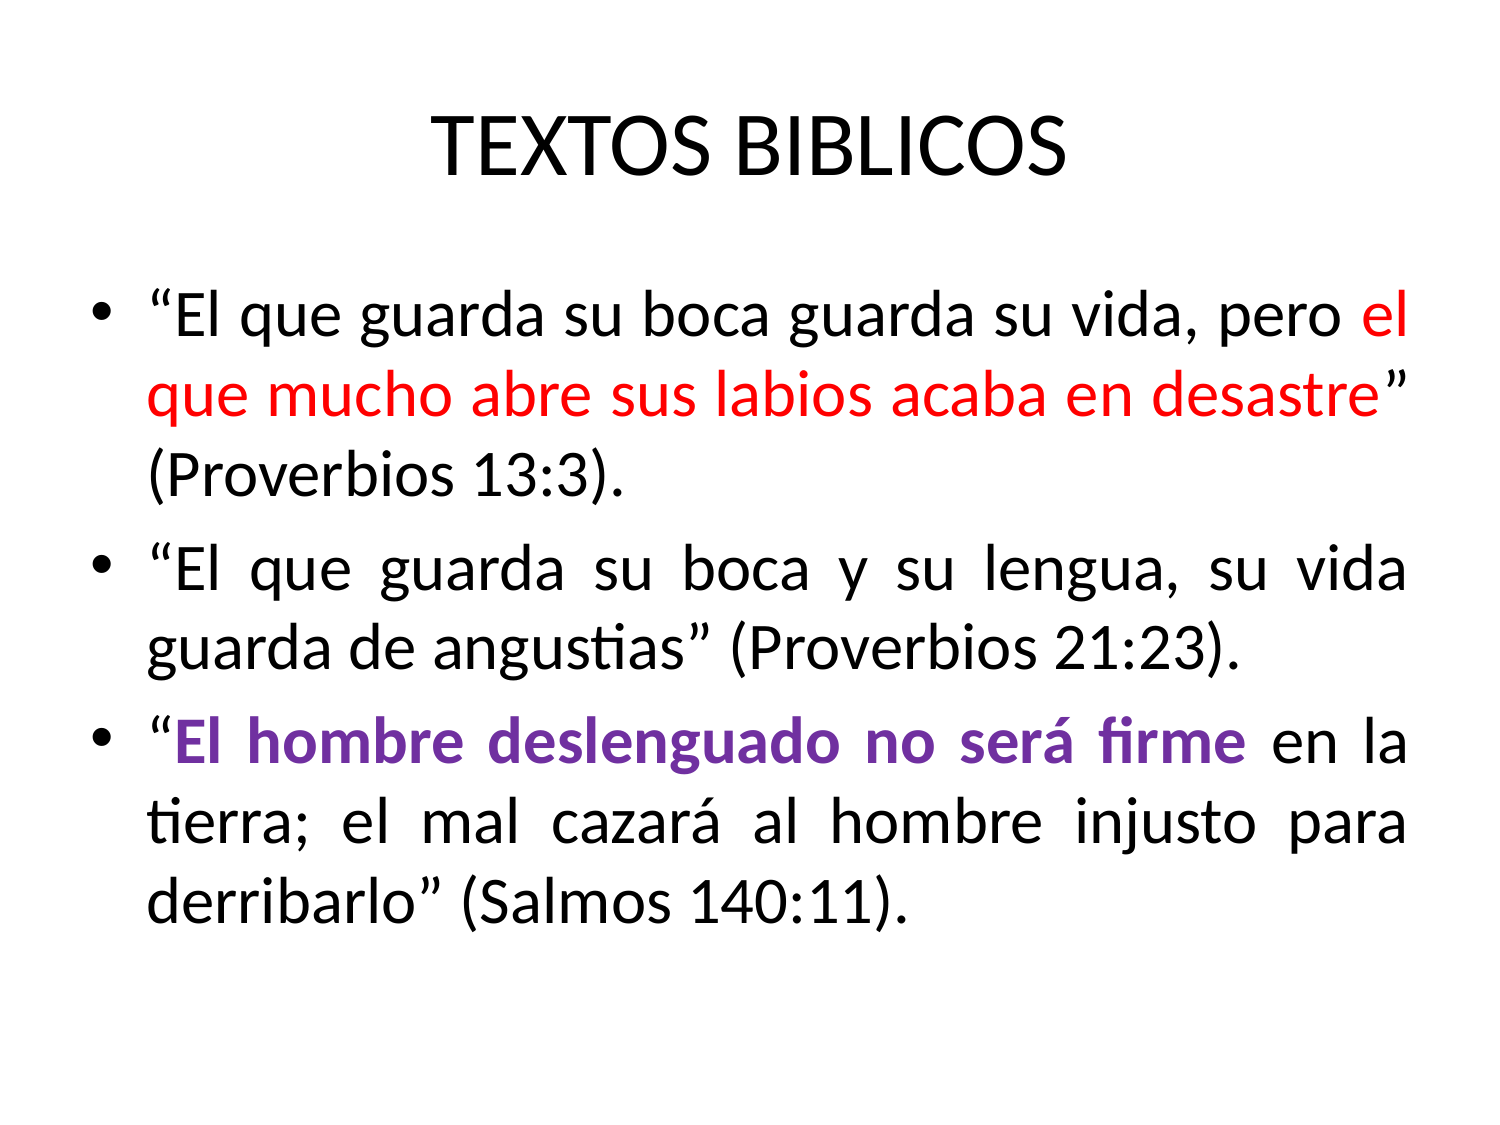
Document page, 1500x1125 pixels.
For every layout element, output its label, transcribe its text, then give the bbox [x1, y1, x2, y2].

list “El que guarda su boca guarda su vida, pero el que mucho abre sus labios acaba en desastre” (Proverbios 13:3). “El que guarda su boca y su lengua, su vida guarda de angustias” (Proverbios 21:23). “El hombre deslenguado no será firme en la tierra; el mal cazará al hombre injusto para derribarlo” (Salmos 140:11). [75, 262, 1425, 1005]
title TEXTOS BIBLICOS [75, 45, 1425, 233]
